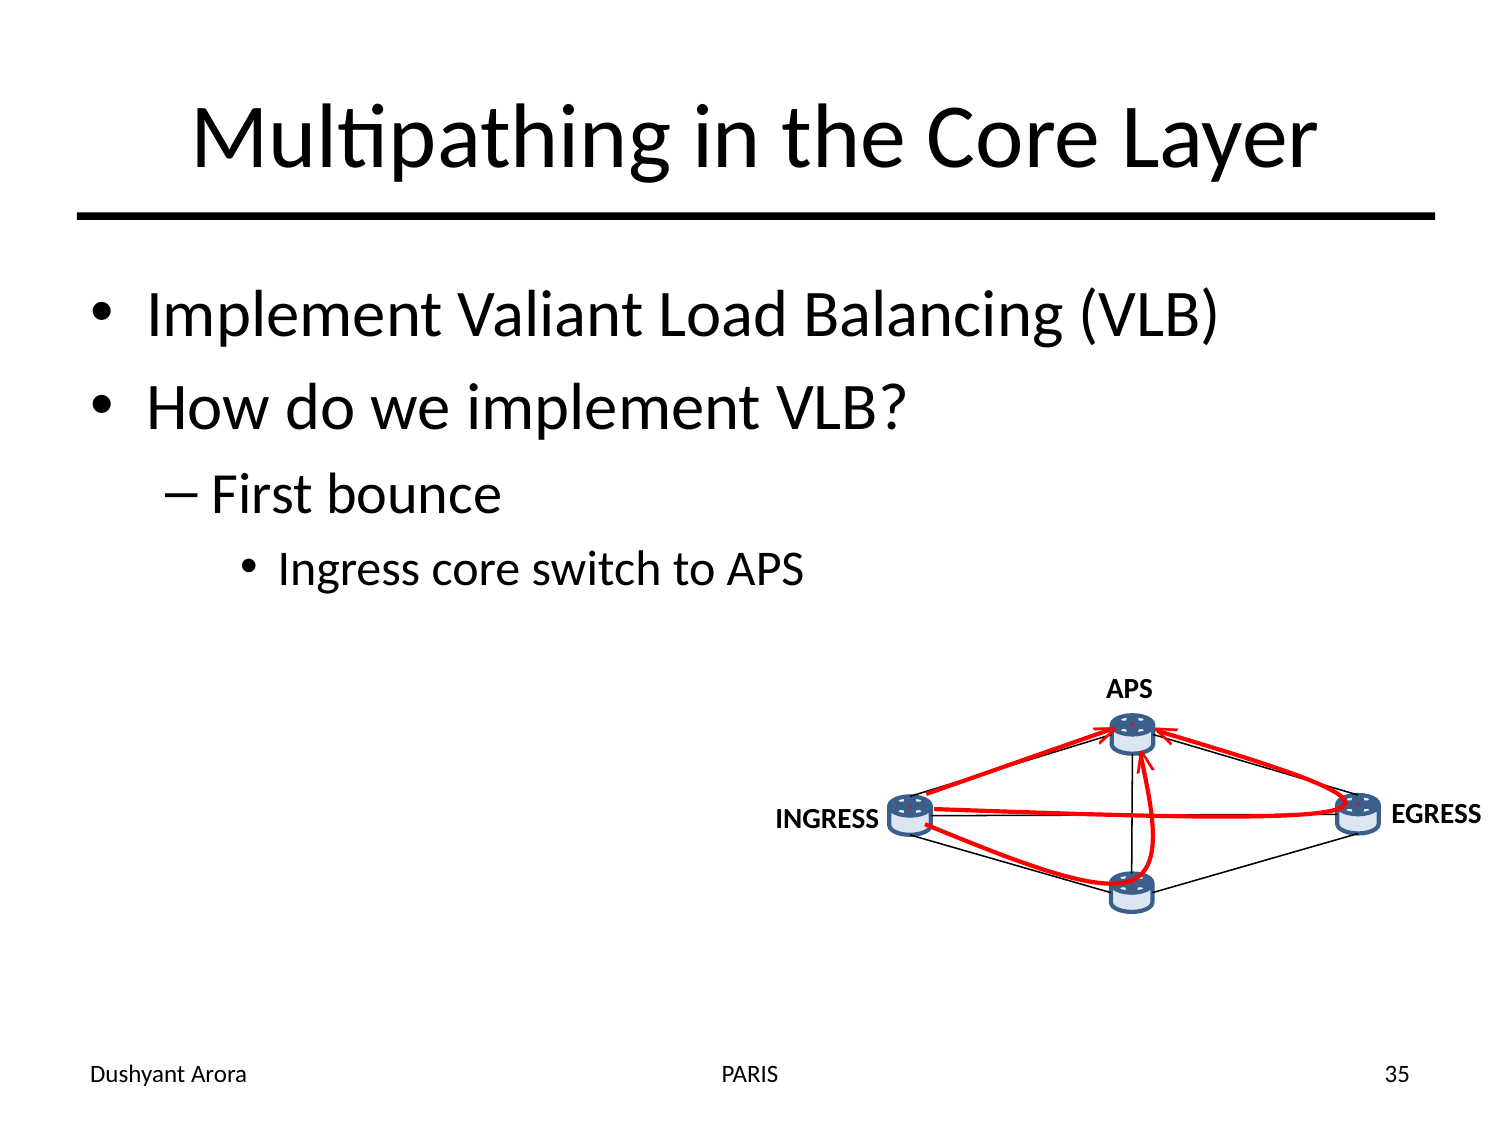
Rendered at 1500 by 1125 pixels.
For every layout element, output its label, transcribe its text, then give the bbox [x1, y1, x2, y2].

text_box INGRESS [760, 792, 883, 843]
slide_number 35 [1074, 1042, 1425, 1103]
title Multipathing in the Core Layer [12, 37, 1500, 225]
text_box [888, 707, 1379, 913]
text_box EGRESS [1383, 787, 1500, 838]
text_box APS [1091, 662, 1190, 705]
list Implement Valiant Load Balancing (VLB) How do we implement VLB? First bounce Ingress core switch to APS [75, 262, 1425, 1005]
text_box [76, 212, 1436, 220]
footer PARIS [512, 1042, 988, 1103]
slide_number Dushyant Arora [75, 1042, 425, 1103]
